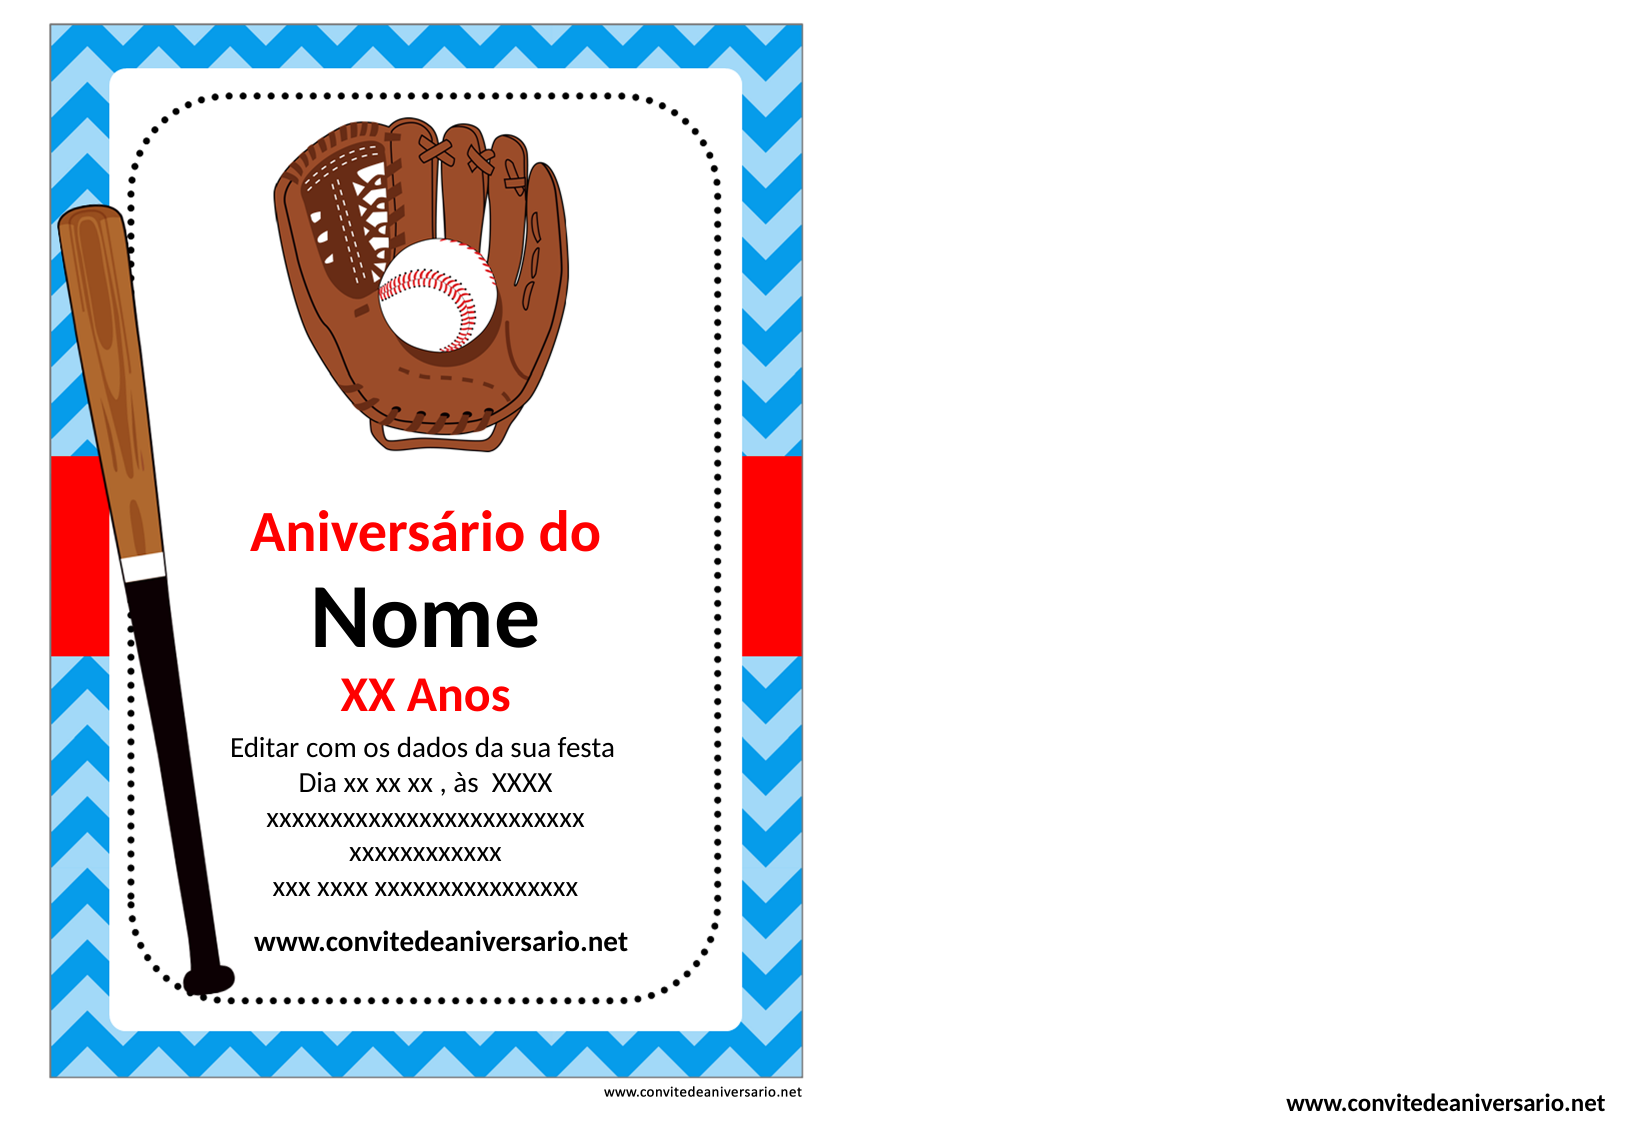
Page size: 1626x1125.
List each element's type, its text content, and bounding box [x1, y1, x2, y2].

text_box www.convitedeaniversario.net [1271, 1079, 1622, 1125]
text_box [27, 9, 825, 1102]
